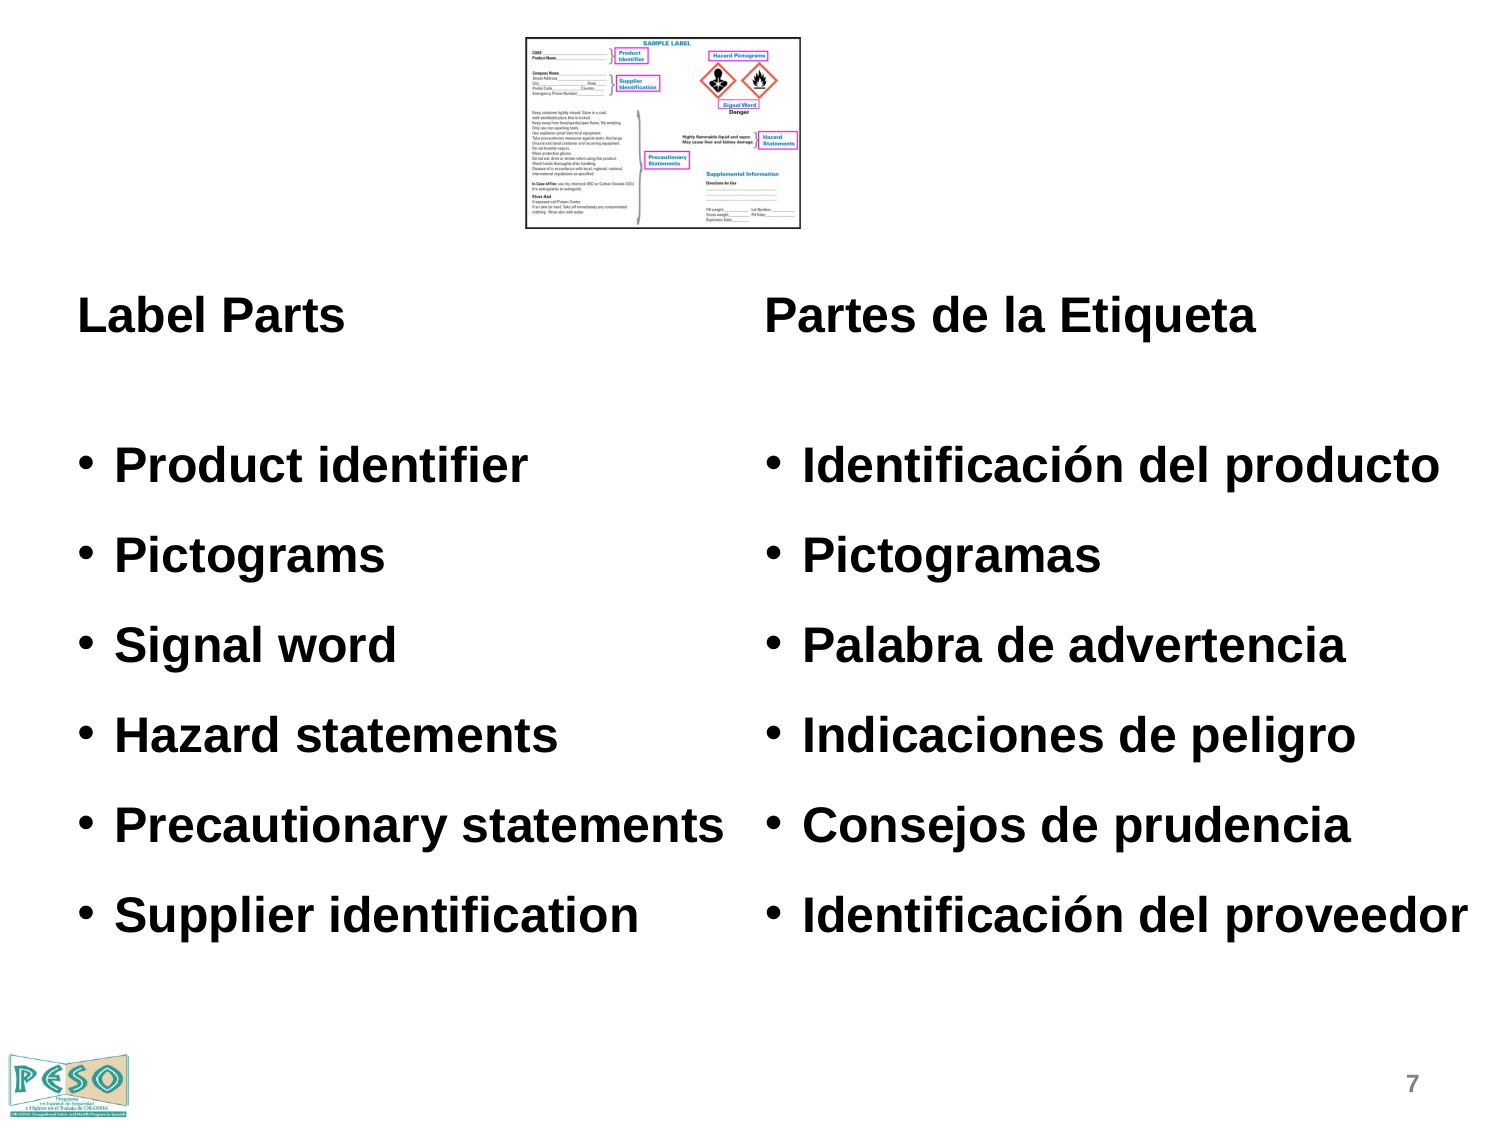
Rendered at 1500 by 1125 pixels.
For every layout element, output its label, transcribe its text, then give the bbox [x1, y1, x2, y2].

picture [8, 1054, 129, 1117]
text_box Label Parts Product identifier Pictograms Signal word Hazard statements Precautionary statements Supplier identification [62, 274, 749, 950]
picture [524, 37, 801, 229]
text_box Partes de la Etiqueta Identificación del producto Pictogramas Palabra de advertencia Indicaciones de peligro Consejos de prudencia Identificación del proveedor [749, 274, 1500, 950]
